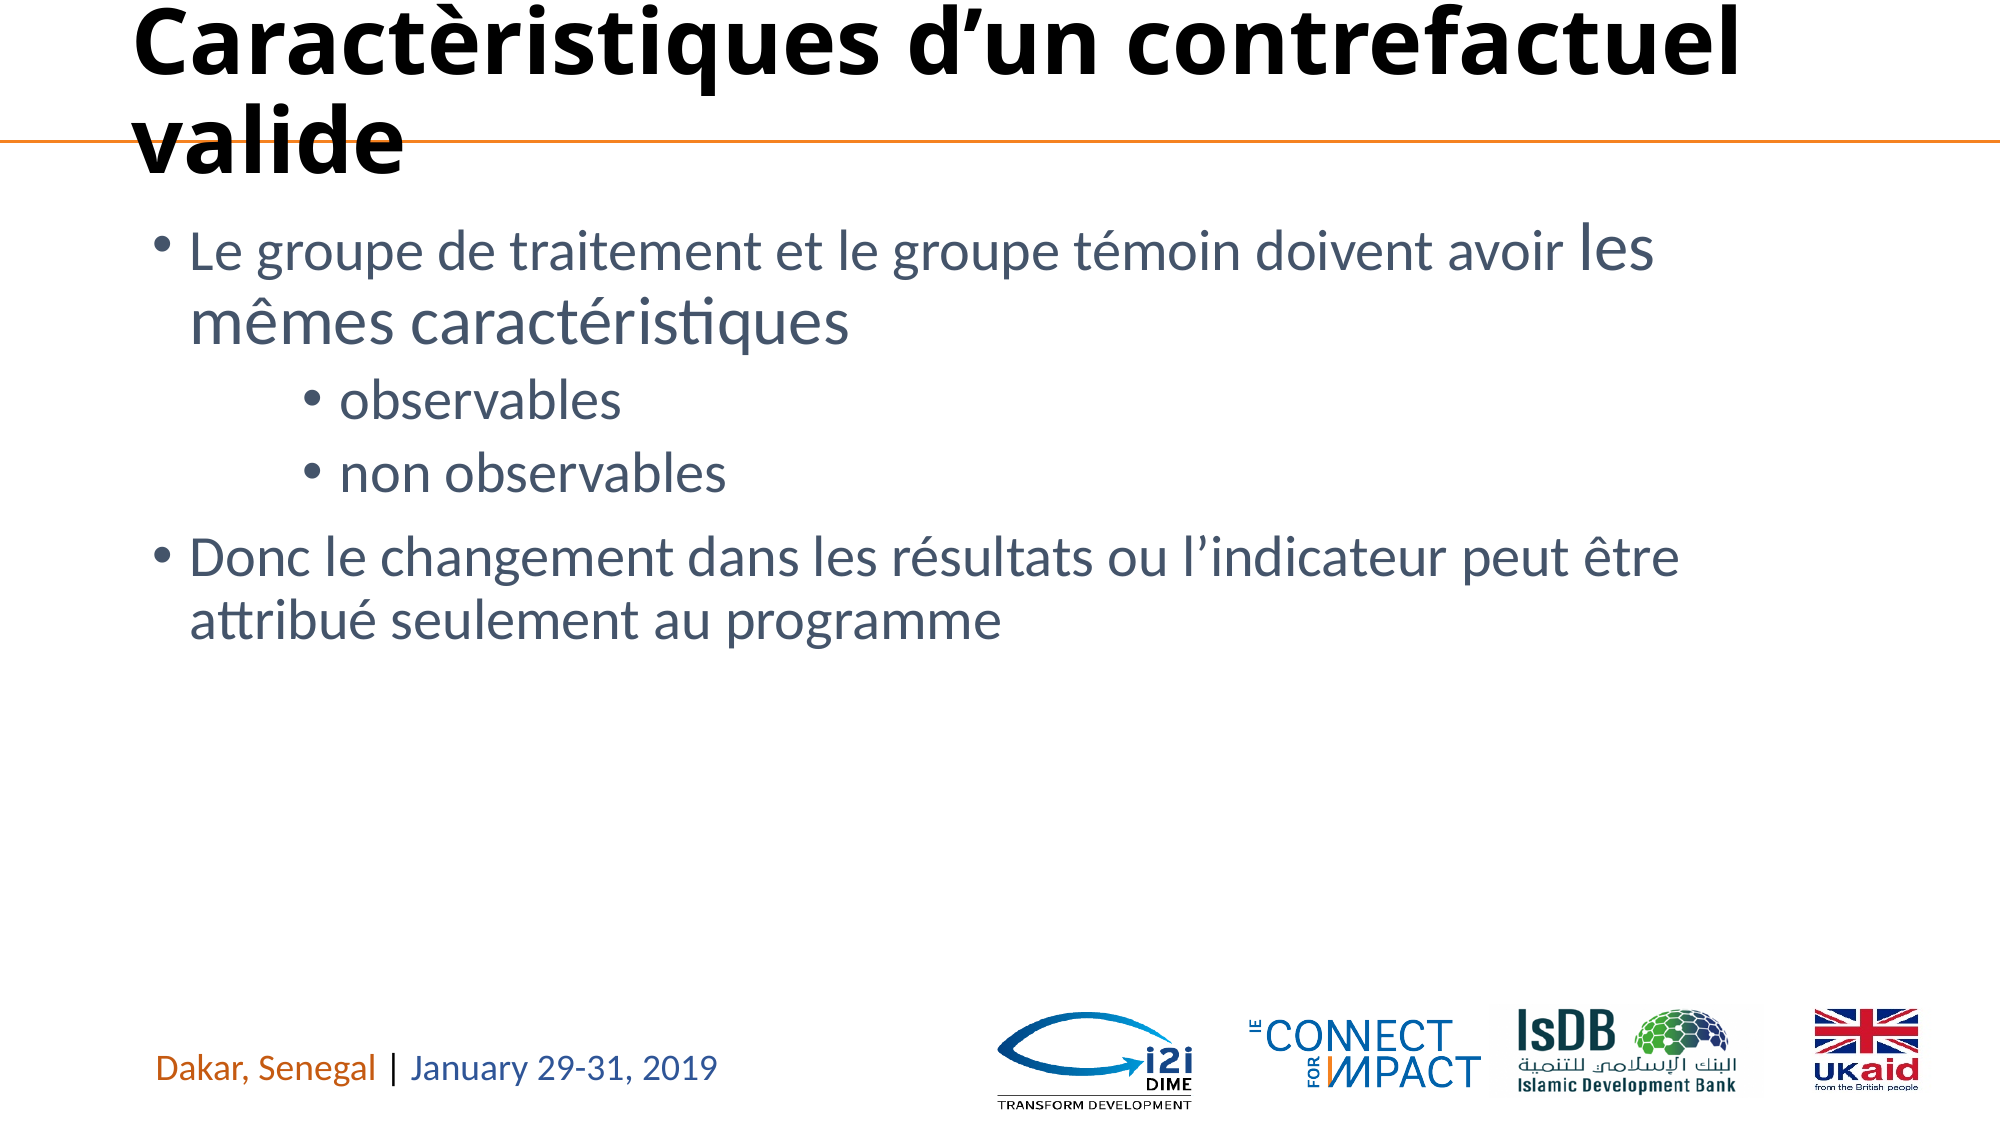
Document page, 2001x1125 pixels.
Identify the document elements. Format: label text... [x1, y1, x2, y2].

list Le groupe de traitement et le groupe témoin doivent avoir les mêmes caractéristiques observables non observables Donc le changement dans les résultats ou l’indicateur peut être attribué seulement au programme [137, 203, 1863, 1014]
title Caractèristiques d’un contrefactuel valide [116, 0, 1842, 204]
picture [996, 1014, 1194, 1110]
picture [1796, 995, 1938, 1103]
picture [1227, 1014, 1764, 1103]
